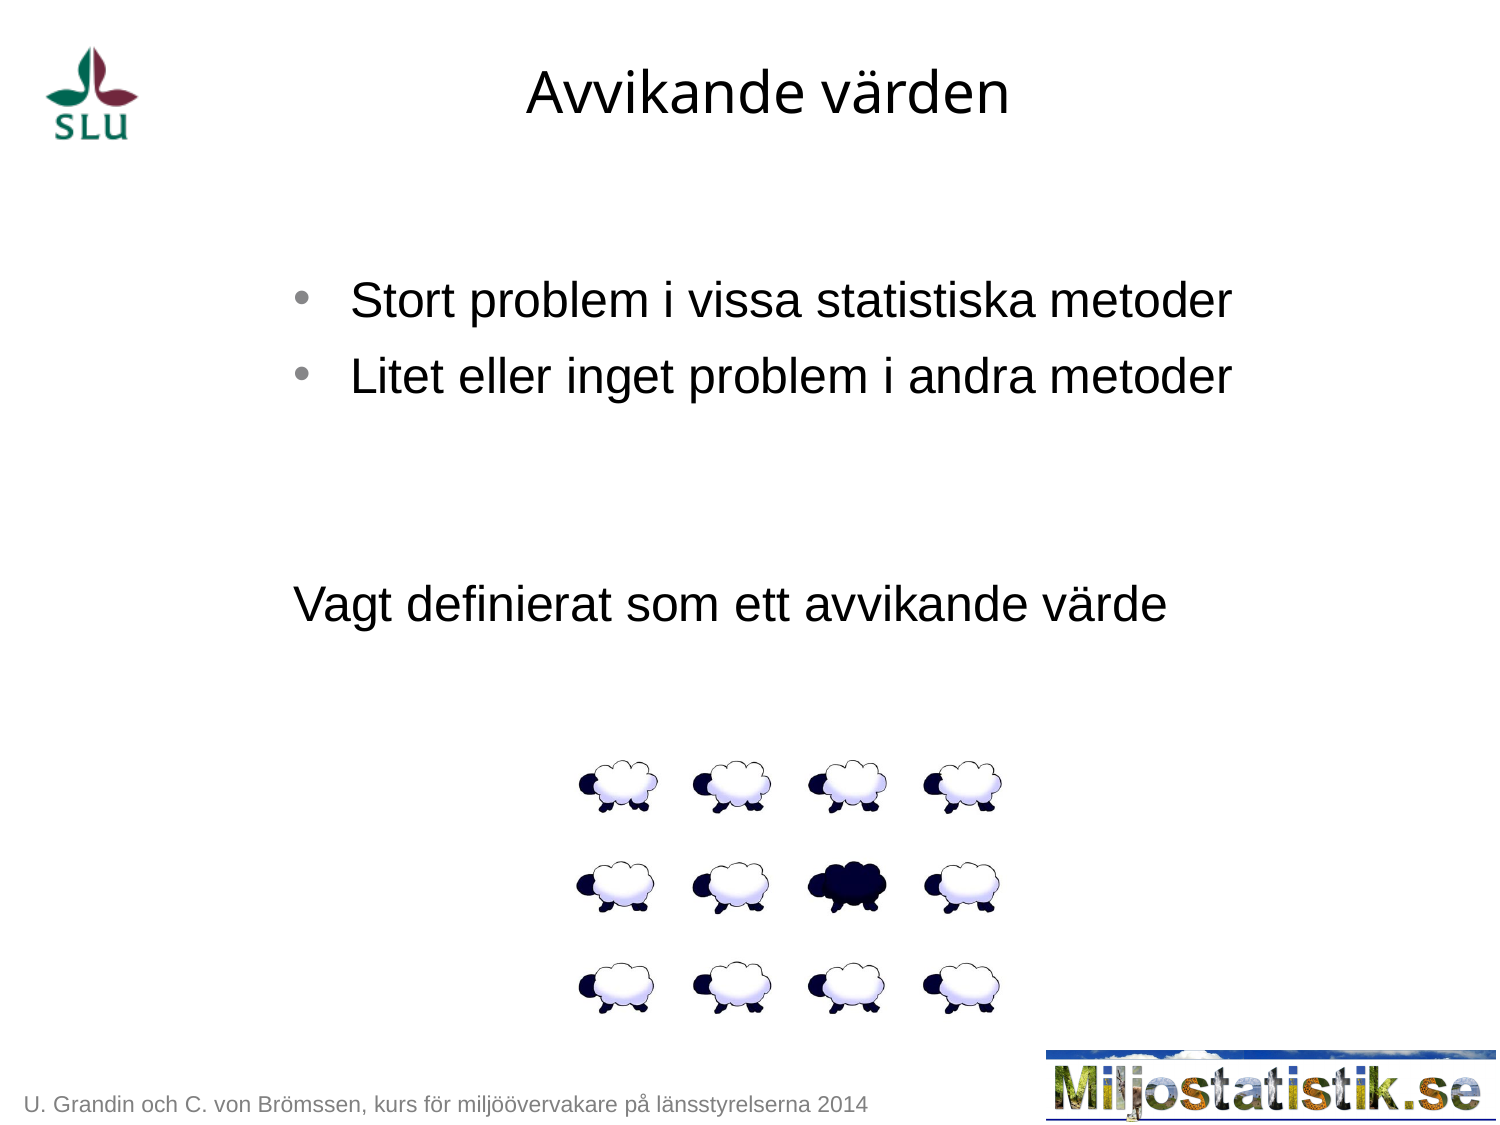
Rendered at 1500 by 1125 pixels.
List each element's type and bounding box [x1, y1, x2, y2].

title [140, 66, 1398, 133]
picture [555, 709, 1016, 1055]
list [278, 253, 1425, 1005]
picture [1046, 1050, 1496, 1122]
